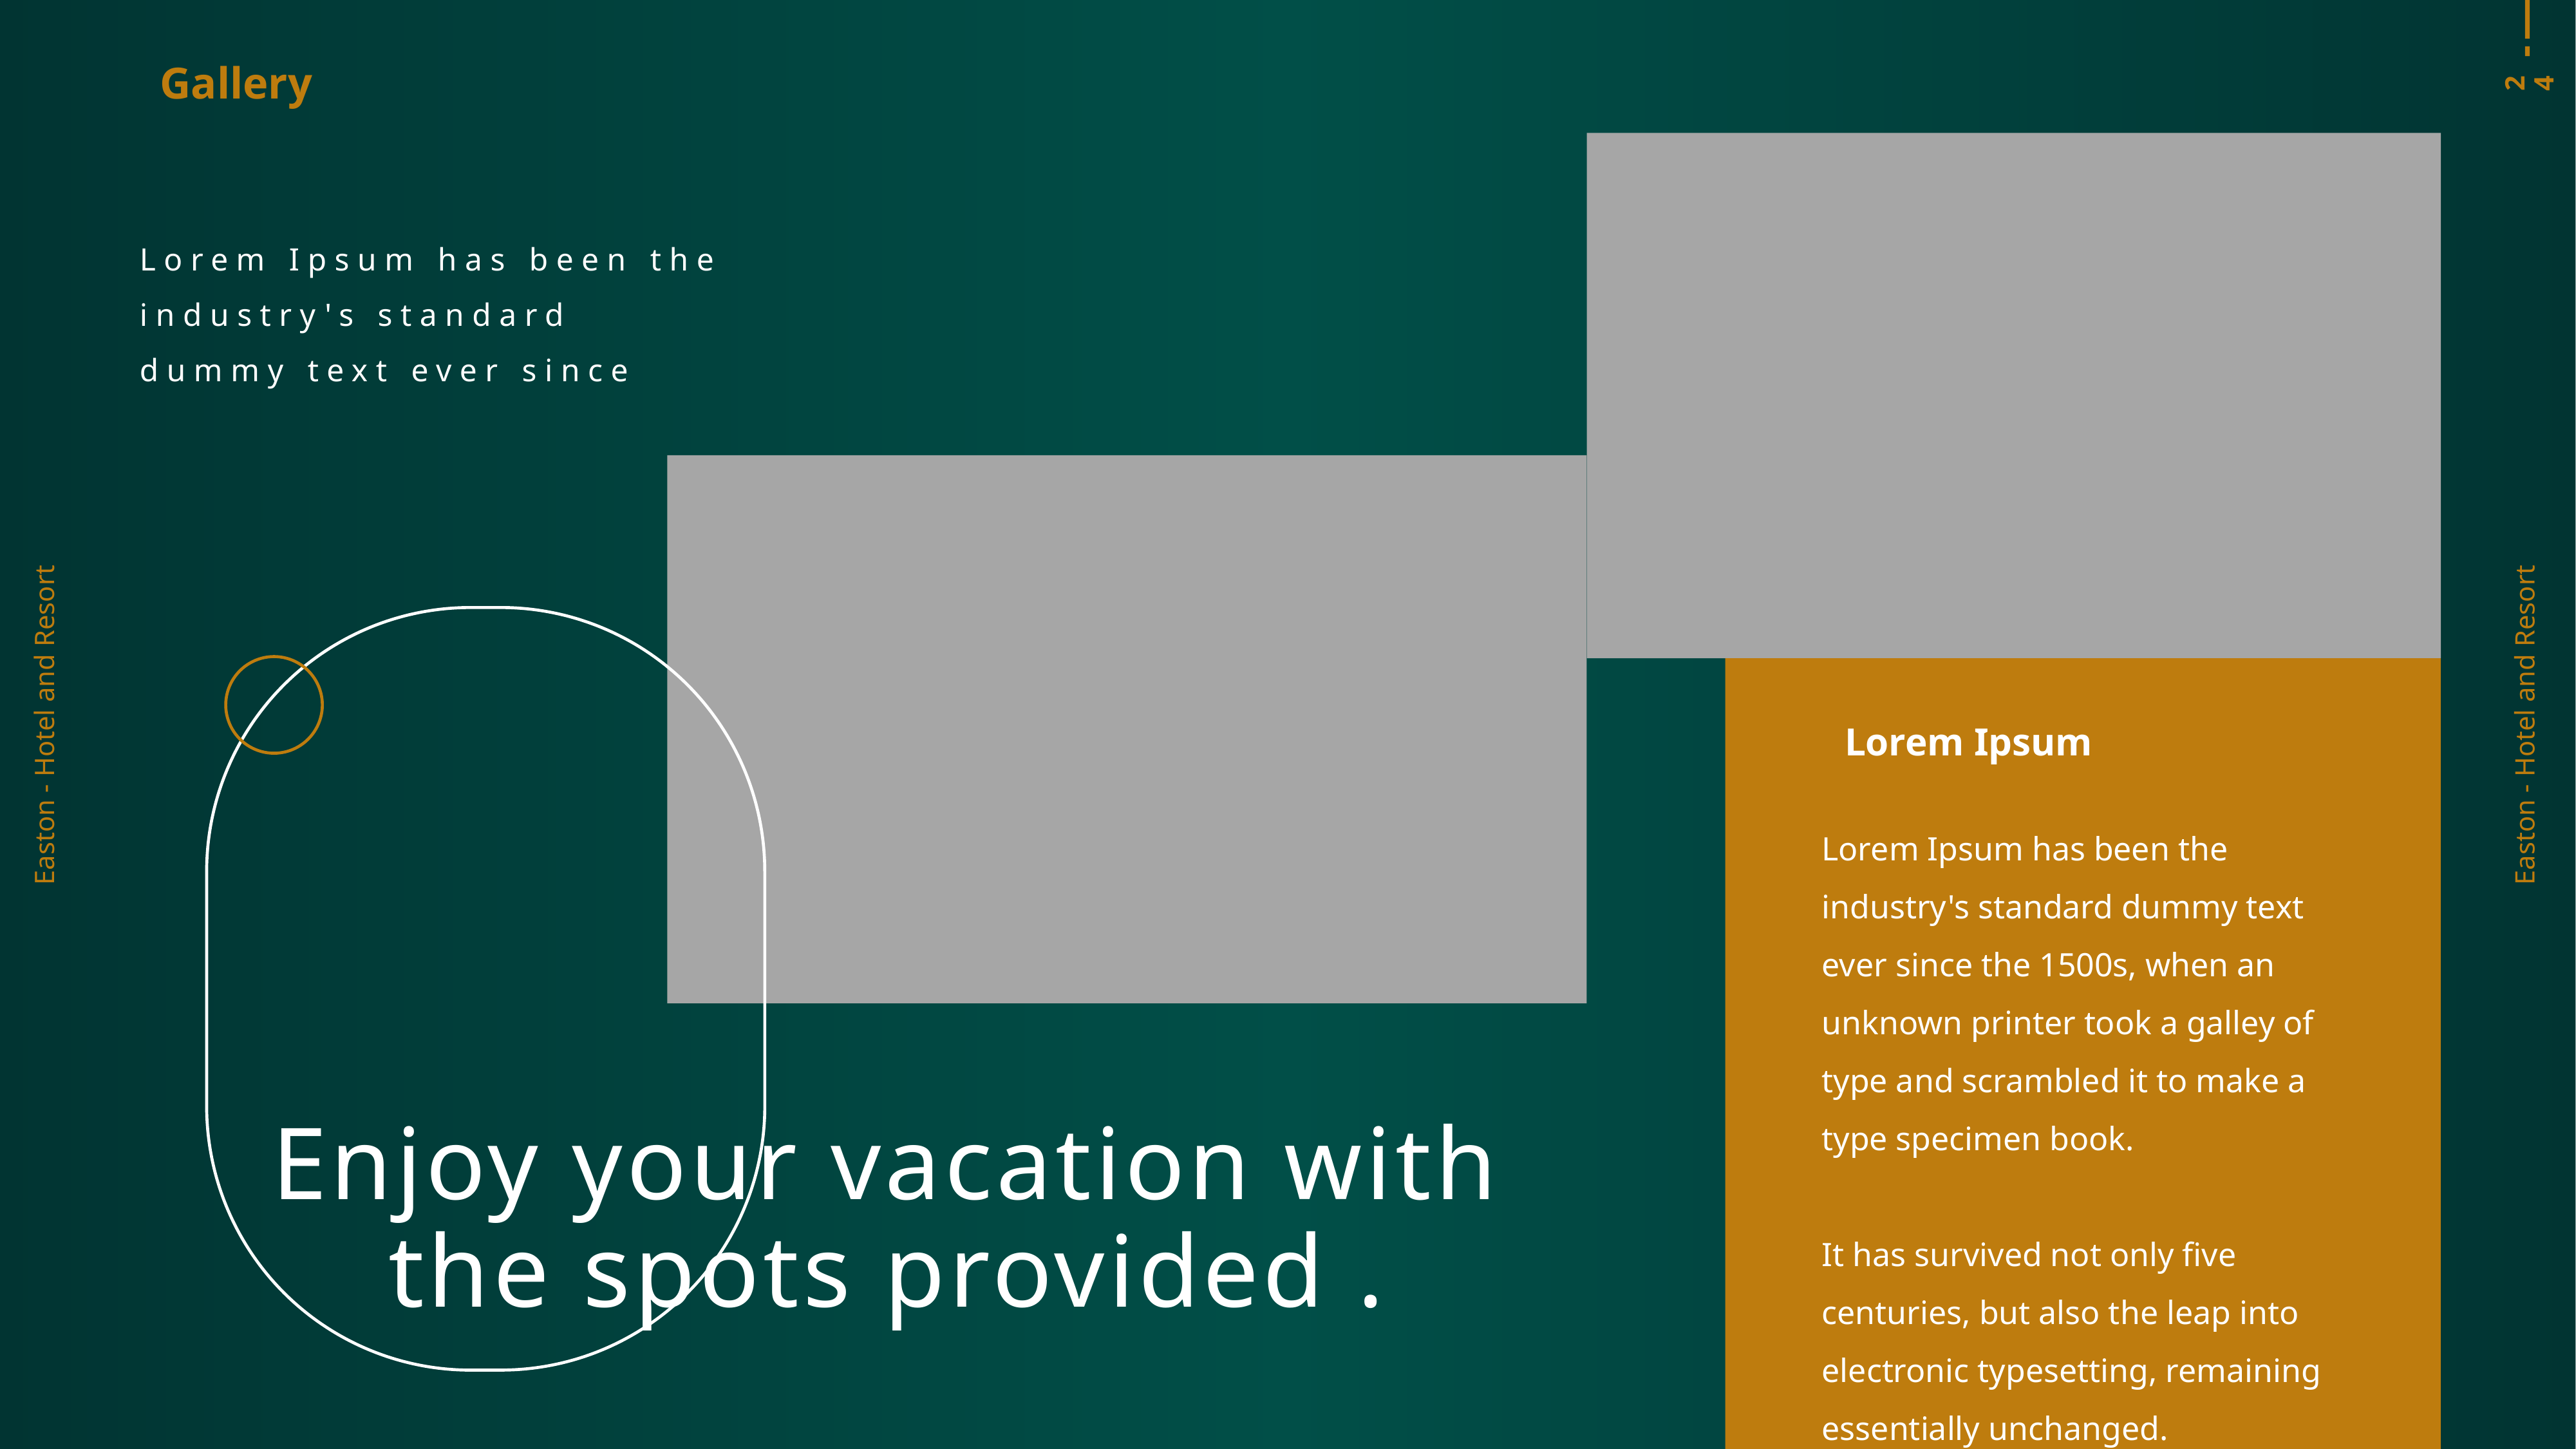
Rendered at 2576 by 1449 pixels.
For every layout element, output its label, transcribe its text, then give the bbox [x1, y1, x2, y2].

picture [667, 133, 2441, 1004]
text_box Easton - Hotel and Resort [6, 451, 84, 891]
text_box Enjoy your vacation with the spots provided . [263, 1012, 1512, 1430]
text_box Easton - Hotel and Resort [2487, 451, 2565, 891]
text_box [205, 607, 766, 1371]
text_box Lorem Ipsum has been the industry's standard dummy text ever since [135, 216, 738, 393]
text_box Lorem Ipsum has been the industry's standard dummy text ever since the 1500s, when an unknown printer took a galley of type and scrambled it to make a type specimen book. It has survived not only five centuries, but also the leap into electronic typesetting, remaining essentially unchanged. [1817, 804, 2358, 1449]
text_box 24 [2506, 57, 2555, 97]
text_box Gallery [155, 30, 691, 140]
text_box Lorem Ipsum [1839, 690, 2195, 768]
text_box [2524, 0, 2530, 39]
text_box [2524, 46, 2530, 57]
text_box [225, 656, 323, 754]
text_box [1725, 659, 2441, 1449]
